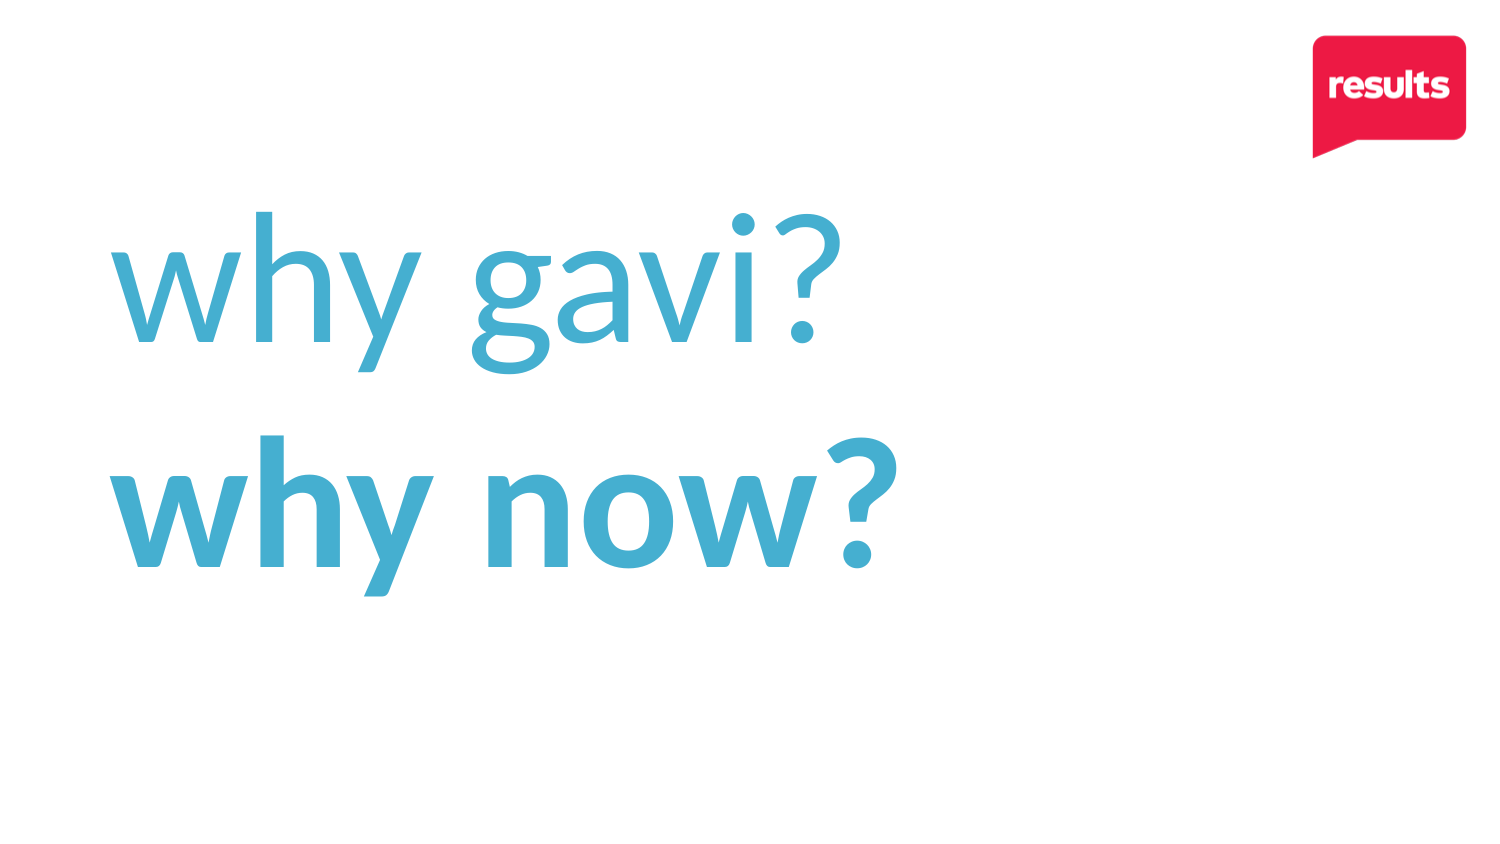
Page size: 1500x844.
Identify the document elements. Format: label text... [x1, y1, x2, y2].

picture [1289, 13, 1490, 175]
title why gavi? why now? [94, 197, 1309, 563]
